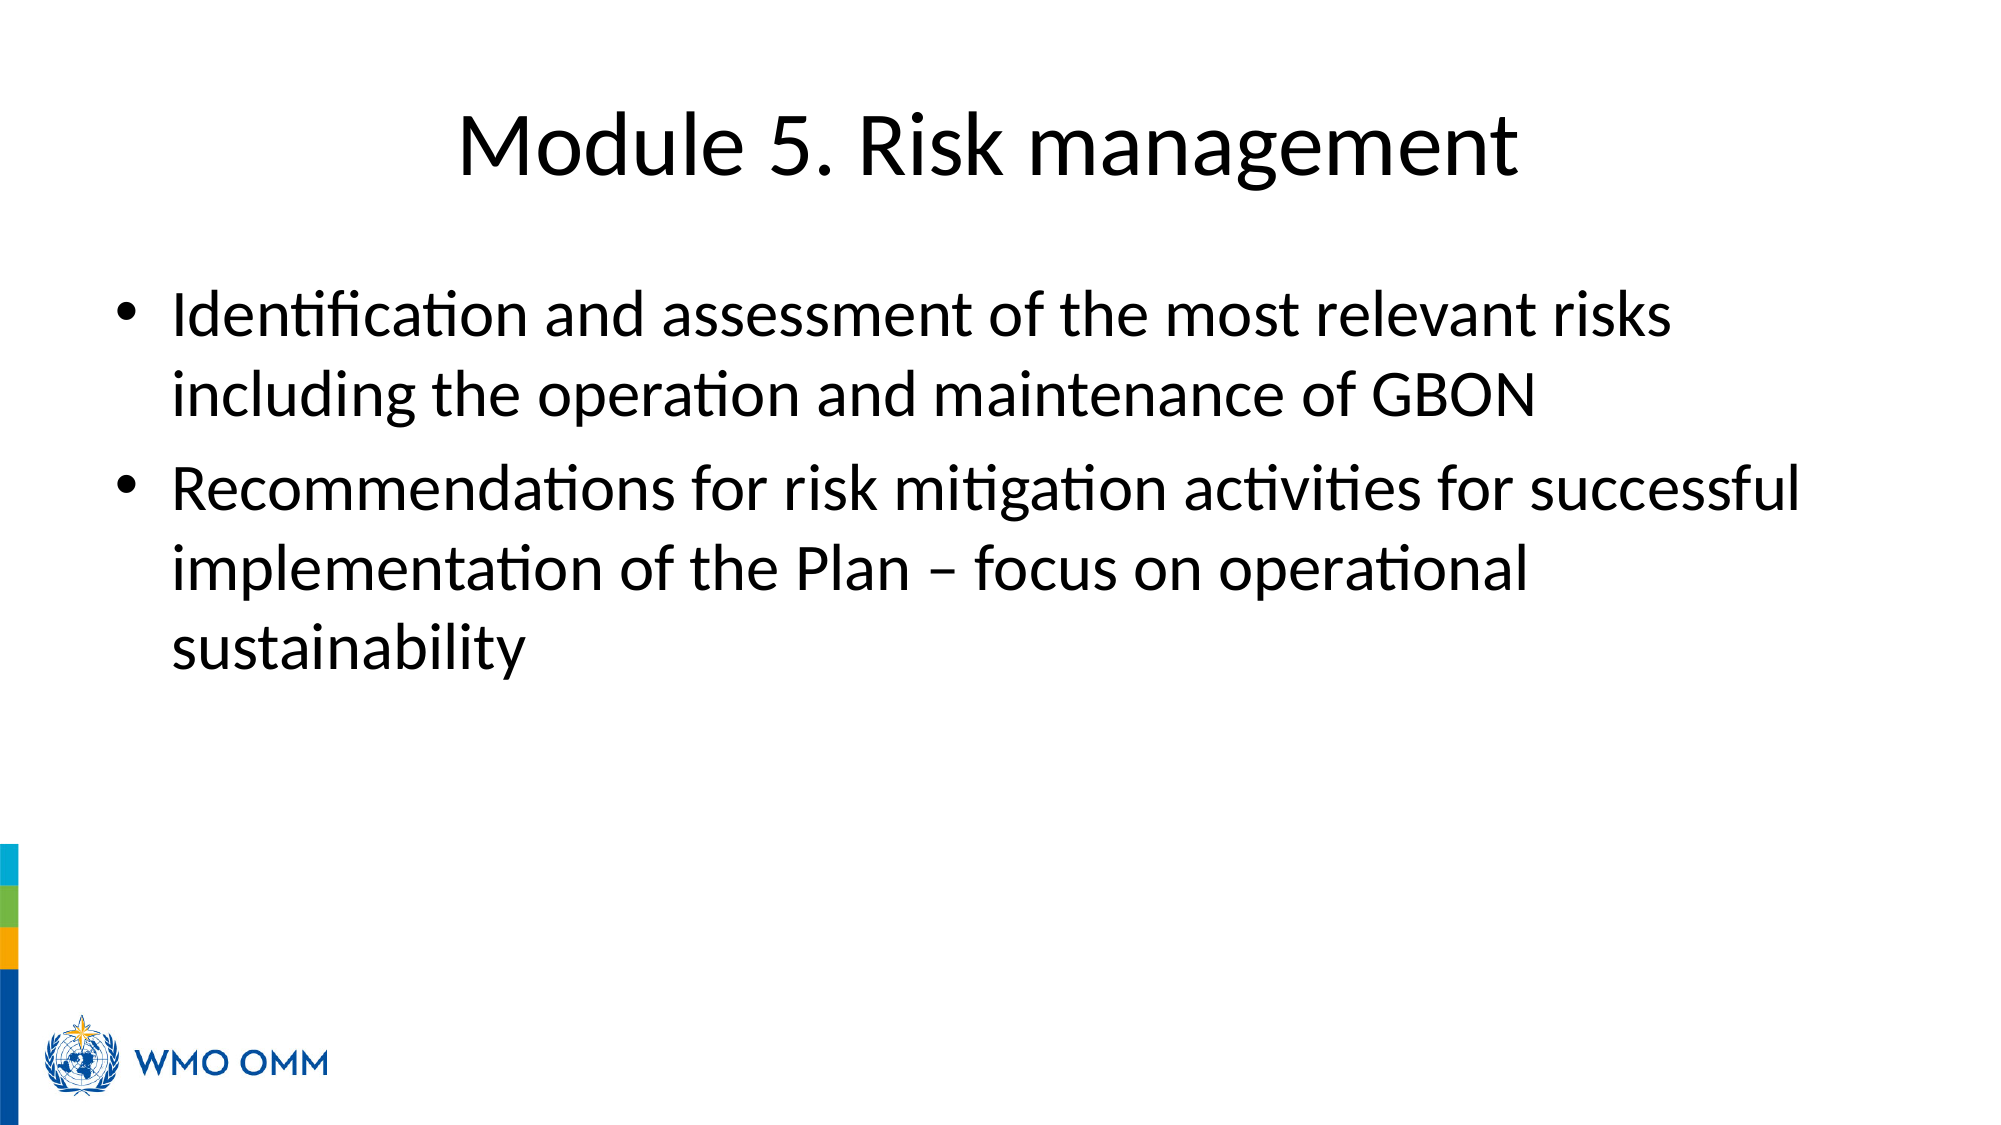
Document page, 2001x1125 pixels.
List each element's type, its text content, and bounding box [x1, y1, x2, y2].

picture [0, 843, 327, 1125]
title Module 5. Risk management [99, 45, 1900, 233]
list Identification and assessment of the most relevant risks including the operation and maintenance of GBON Recommendations for risk mitigation activities for successful implementation of the Plan – focus on operational sustainability [99, 262, 1900, 1005]
